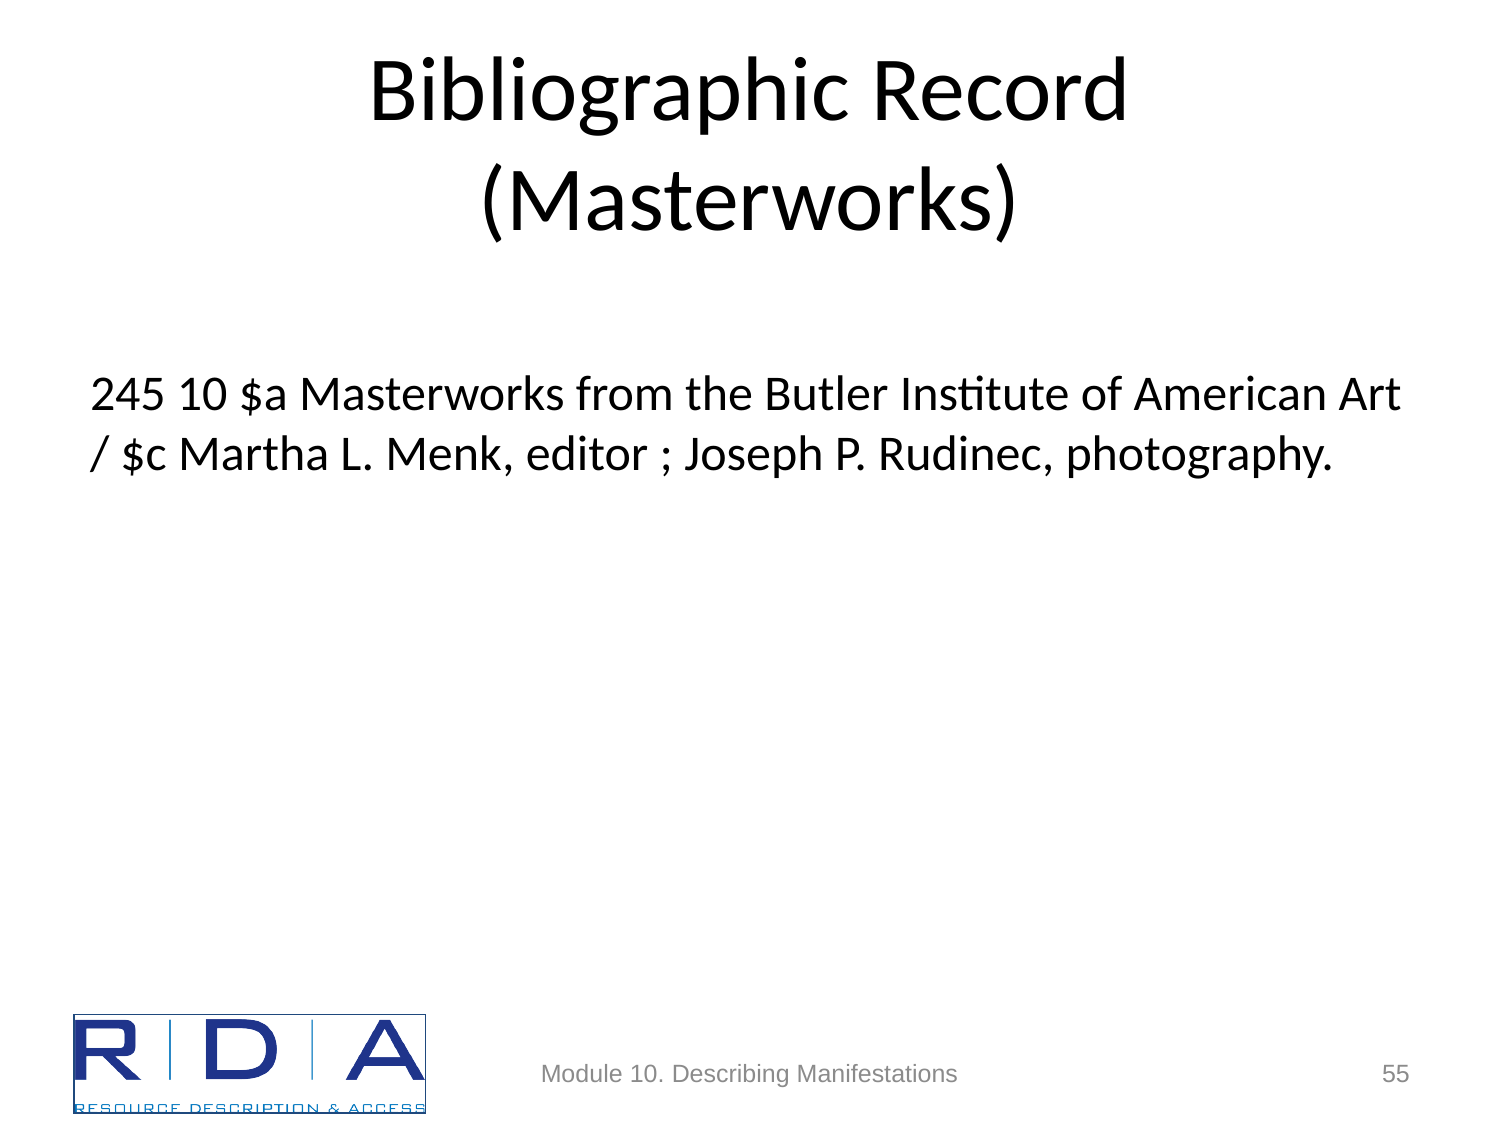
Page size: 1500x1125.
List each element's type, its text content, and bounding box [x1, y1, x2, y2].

list 245 10 $a Masterworks from the Butler Institute of American Art / $c Martha L. Menk, editor ; Joseph P. Rudinec, photography. [75, 262, 1425, 1005]
footer Module 10. Describing Manifestations [512, 1042, 988, 1103]
slide_number 55 [1074, 1042, 1425, 1103]
picture [75, 1015, 425, 1112]
title Bibliographic Record (Masterworks) [75, 45, 1425, 233]
